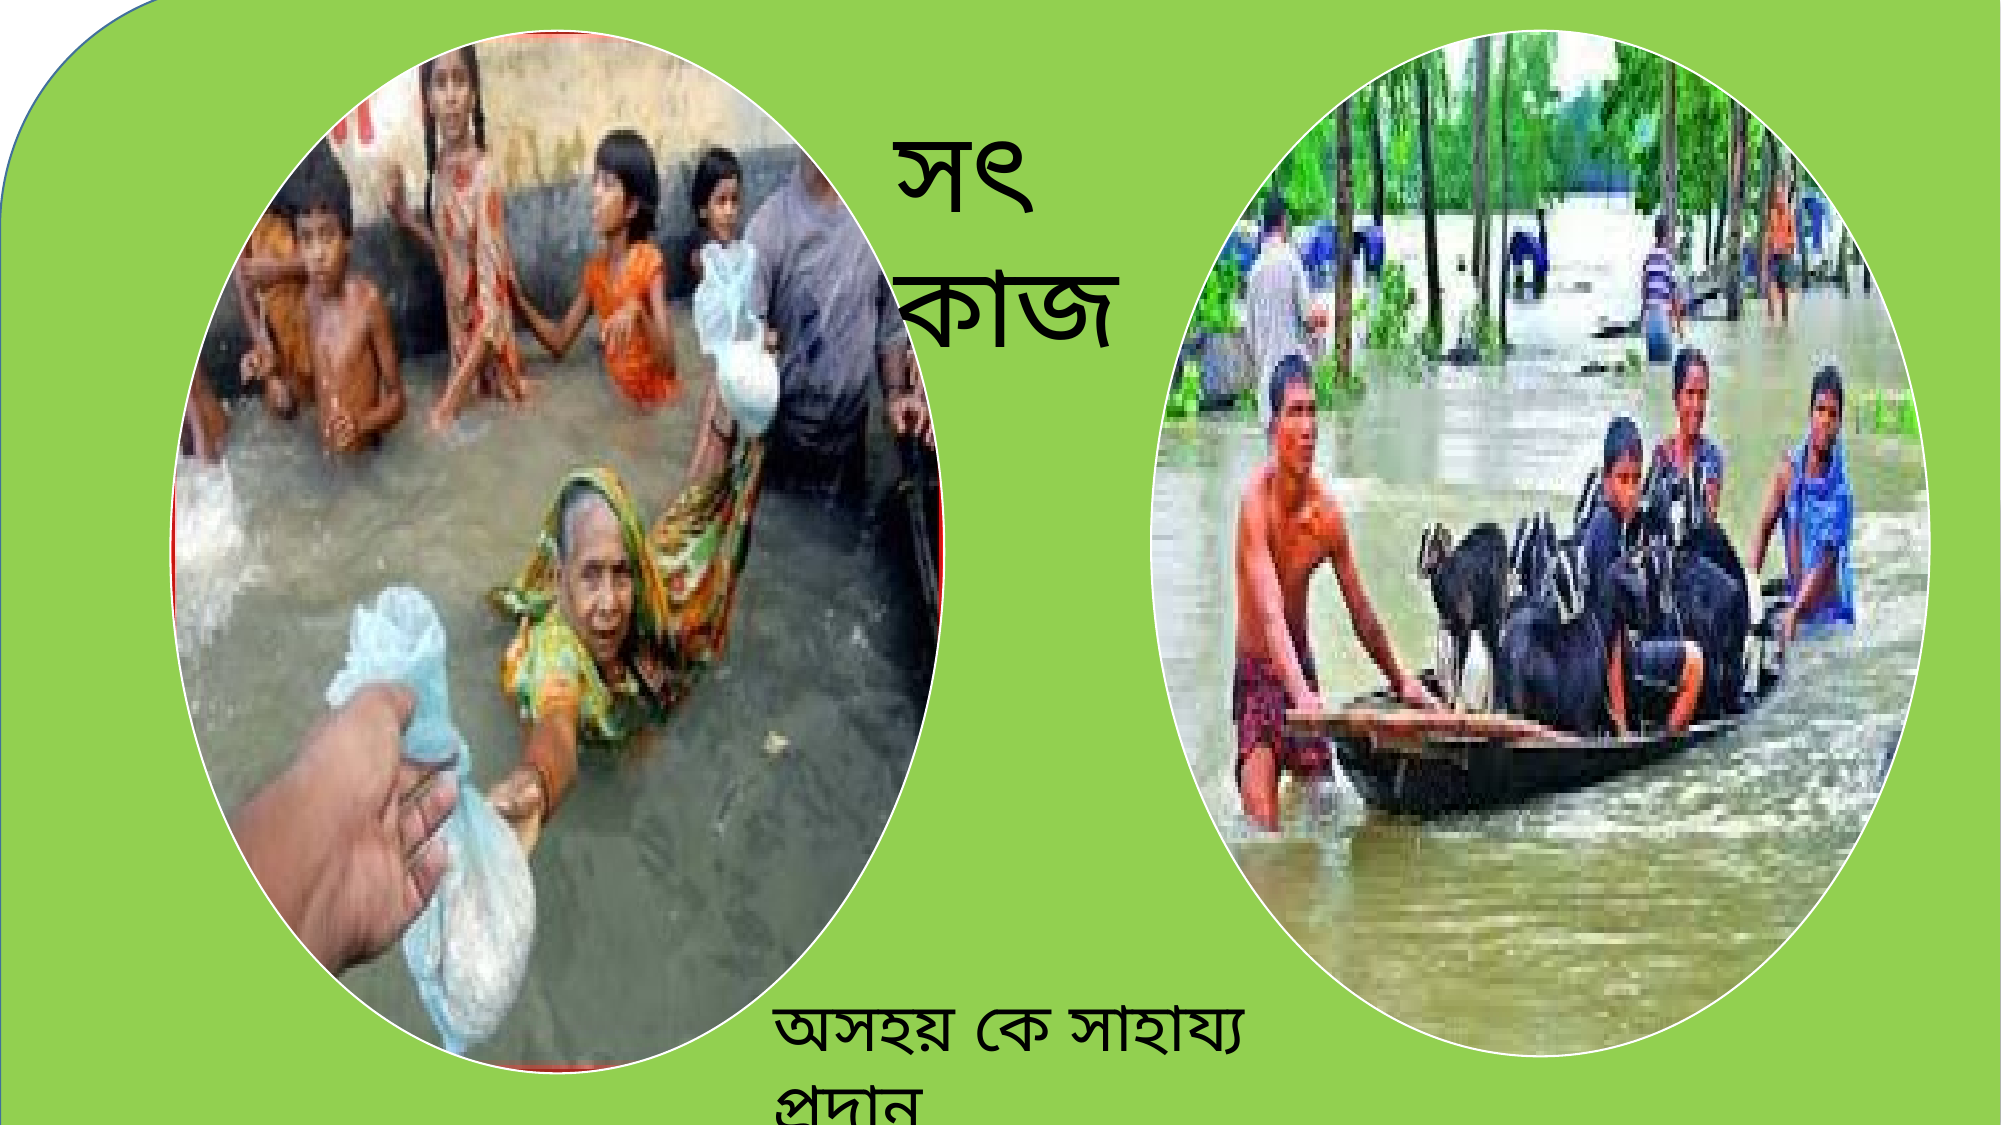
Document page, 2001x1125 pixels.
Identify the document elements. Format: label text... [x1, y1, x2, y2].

text_box সৎ কাজ [879, 92, 1235, 377]
text_box [170, 30, 945, 1074]
text_box অসহয় কে সাহায্য প্রদান [758, 977, 1355, 1125]
text_box [0, 0, 2000, 1125]
text_box [1151, 30, 1930, 1057]
